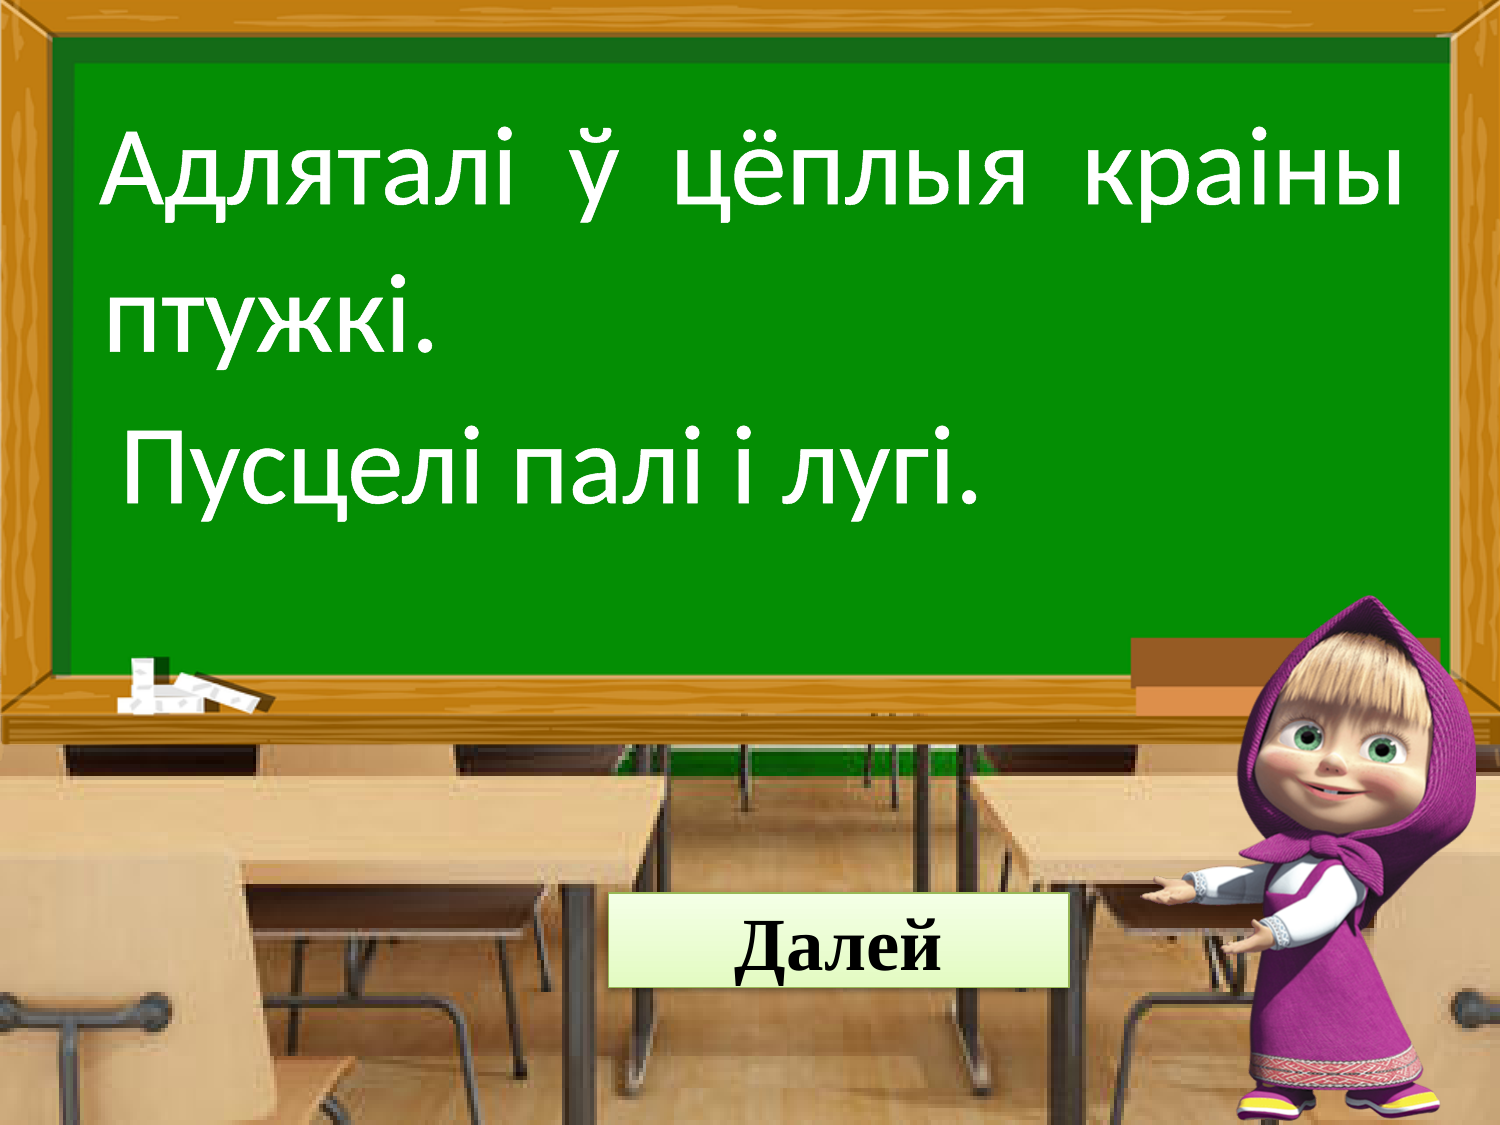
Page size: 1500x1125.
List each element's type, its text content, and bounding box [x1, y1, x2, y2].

text_box Далей [608, 892, 1070, 988]
picture [0, 0, 1500, 1125]
